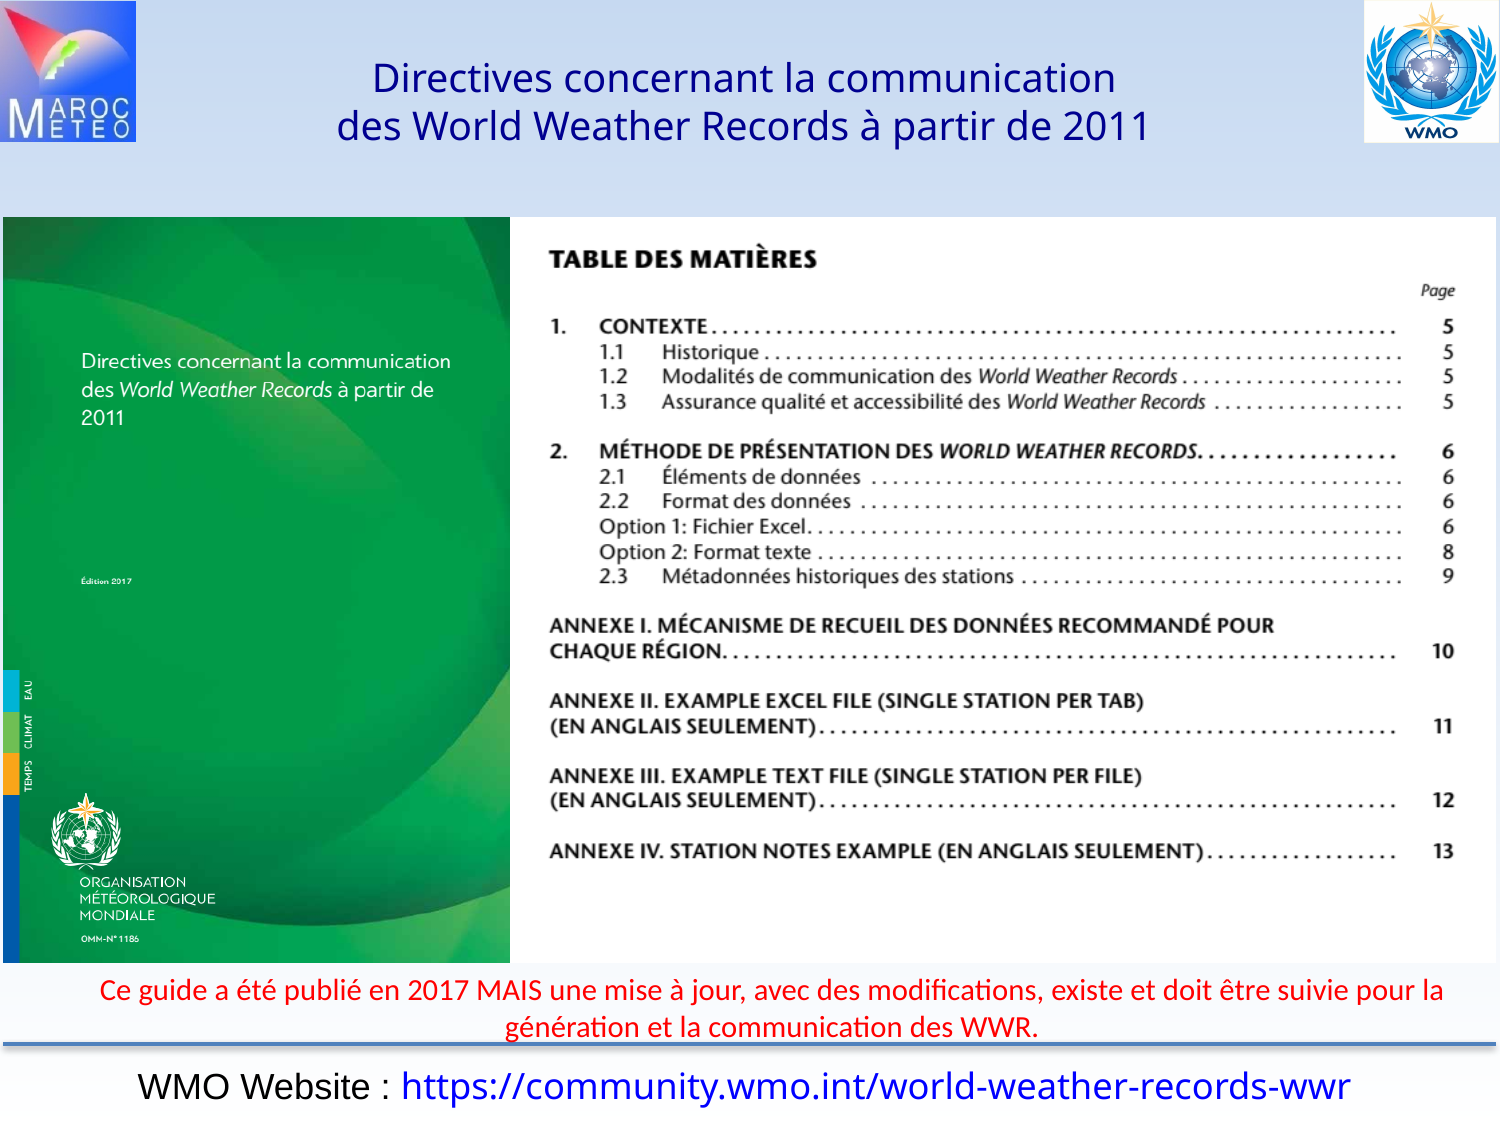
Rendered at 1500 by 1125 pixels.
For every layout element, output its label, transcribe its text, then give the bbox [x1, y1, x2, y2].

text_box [0, 0, 1500, 143]
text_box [3, 1044, 1496, 1116]
text_box Directives concernant la communication des World Weather Records à partir de 2011 [74, 151, 1425, 156]
picture [3, 217, 1497, 963]
list Ce guide a été publié en 2017 MAIS une mise à jour, avec des modifications, existe et doit être suivie pour la génération et la communication des WWR. [75, 971, 1470, 1042]
